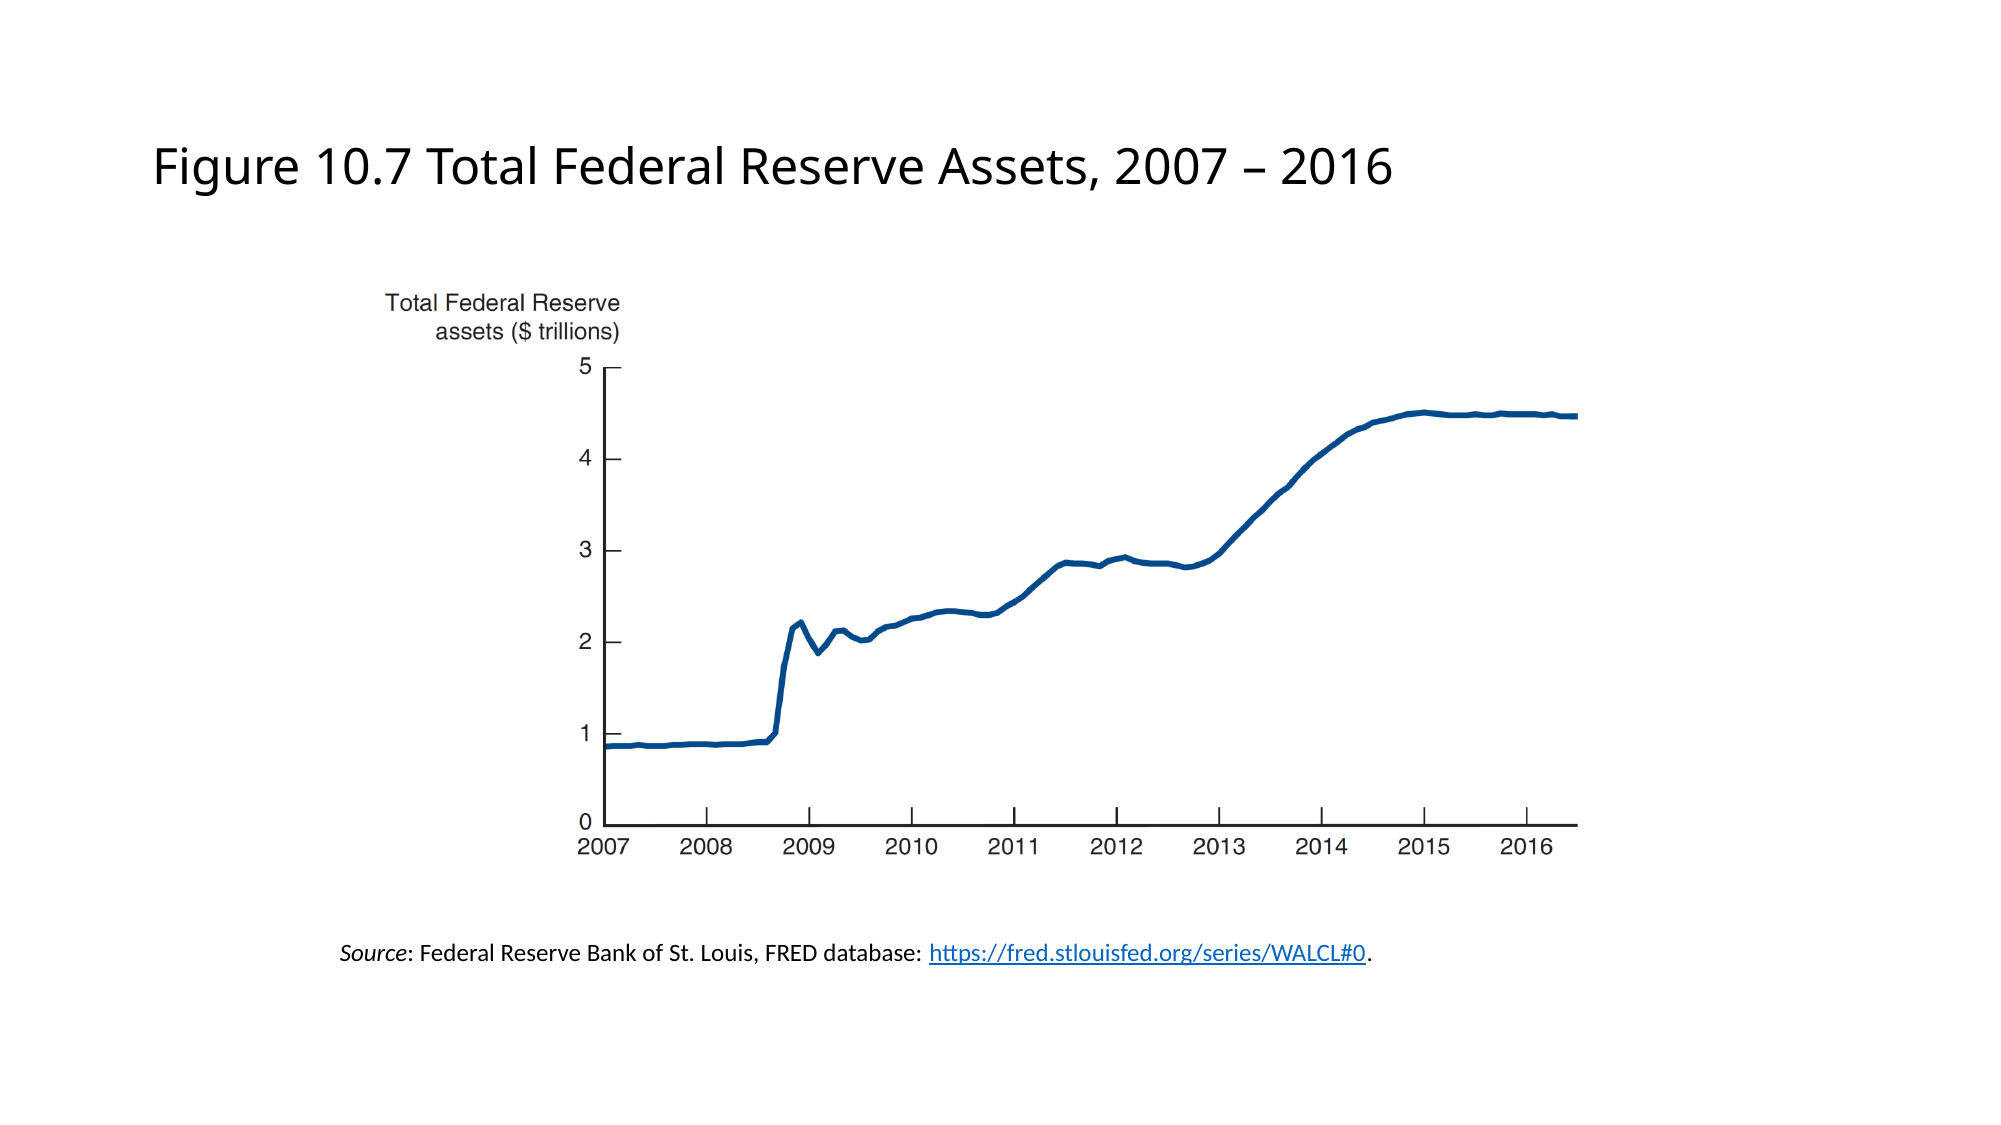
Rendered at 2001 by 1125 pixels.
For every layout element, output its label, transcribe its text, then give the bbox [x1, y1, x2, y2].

list Source: Federal Reserve Bank of St. Louis, FRED database: https://fred.stlouisfed.org/series/WALCL#0. [324, 932, 1675, 975]
title Figure 10.7 Total Federal Reserve Assets, 2007 – 2016 [137, 59, 1863, 278]
picture [362, 249, 1638, 890]
